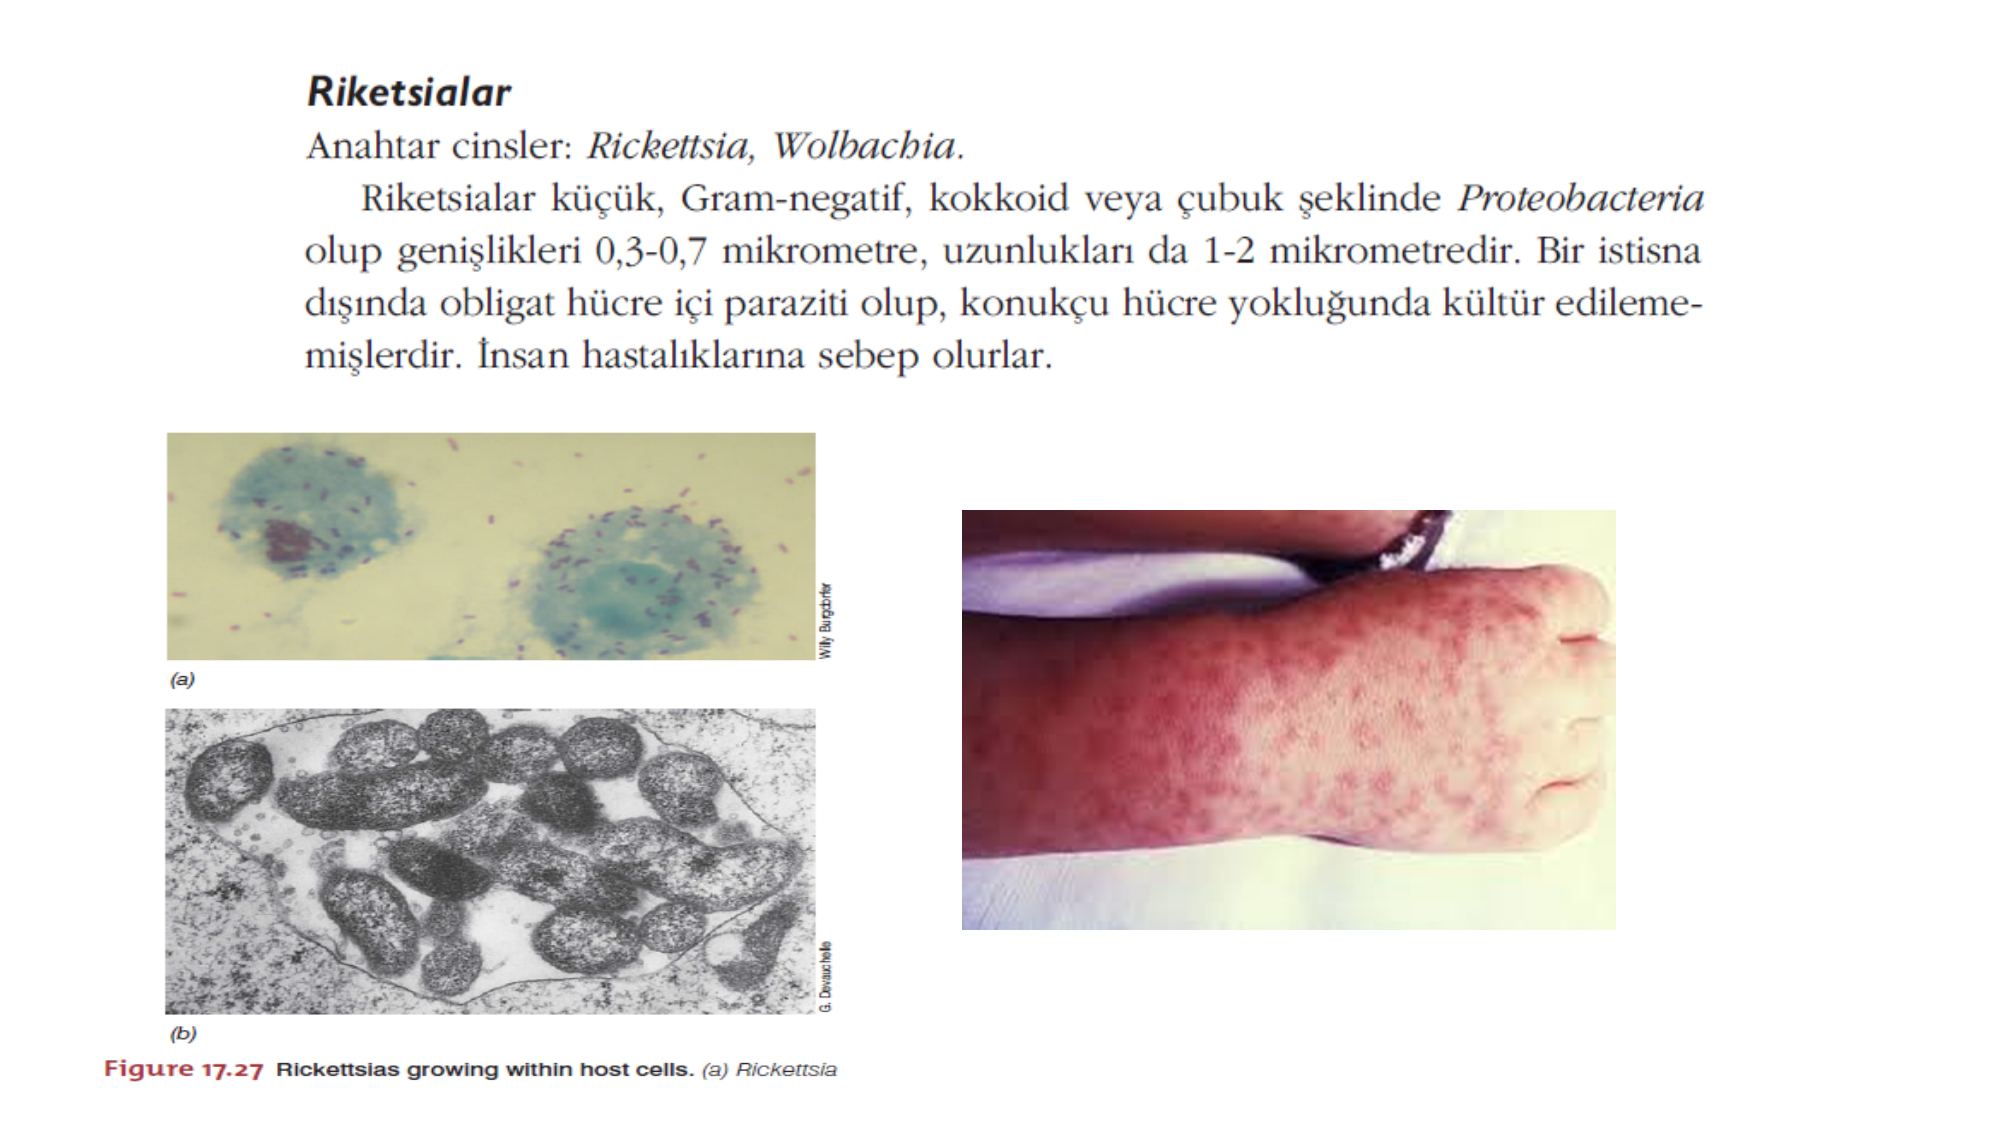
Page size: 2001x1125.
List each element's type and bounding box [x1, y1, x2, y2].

picture [962, 510, 1616, 930]
picture [95, 44, 1750, 1083]
